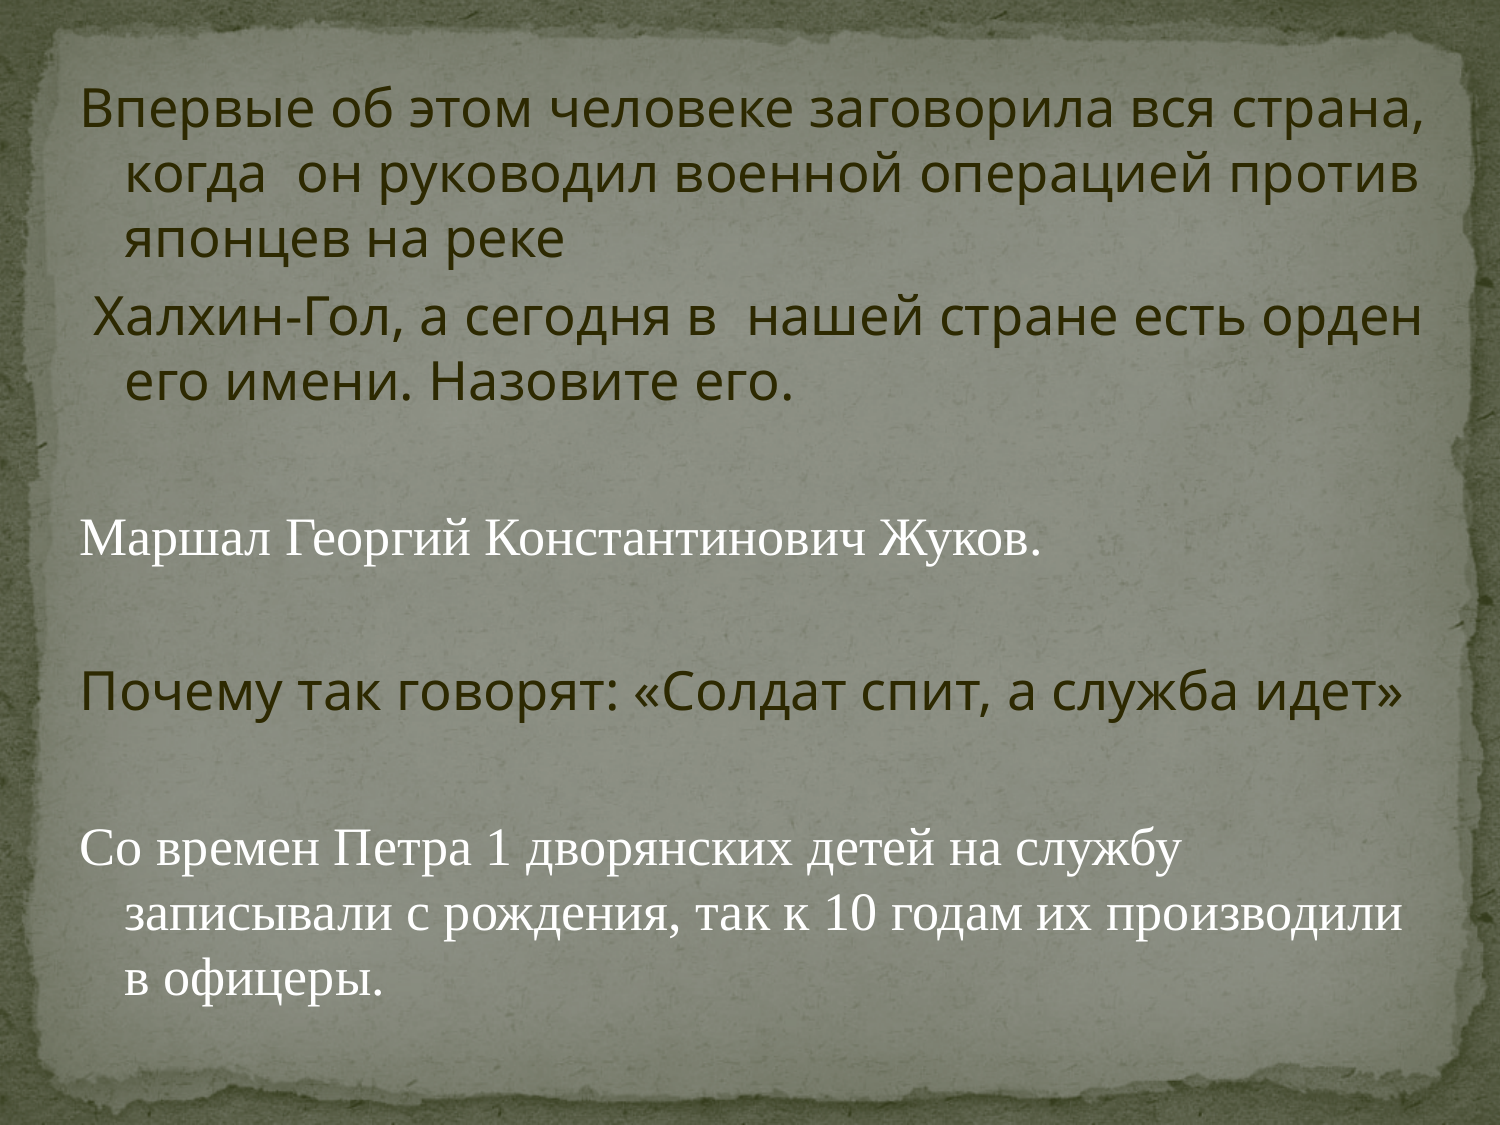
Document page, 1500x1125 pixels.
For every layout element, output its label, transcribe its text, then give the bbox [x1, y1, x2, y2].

list Впервые об этом человеке заговорила вся страна, когда он руководил военной операцией против японцев на реке Халхин-Гол, а сегодня в нашей стране есть орден его имени. Назовите его. Маршал Георгий Константинович Жуков. Почему так говорят: «Солдат спит, а служба идет» Со времен Петра 1 дворянских детей на службу записывали с рождения, так к 10 годам их производили в офицеры. [64, 66, 1447, 1052]
